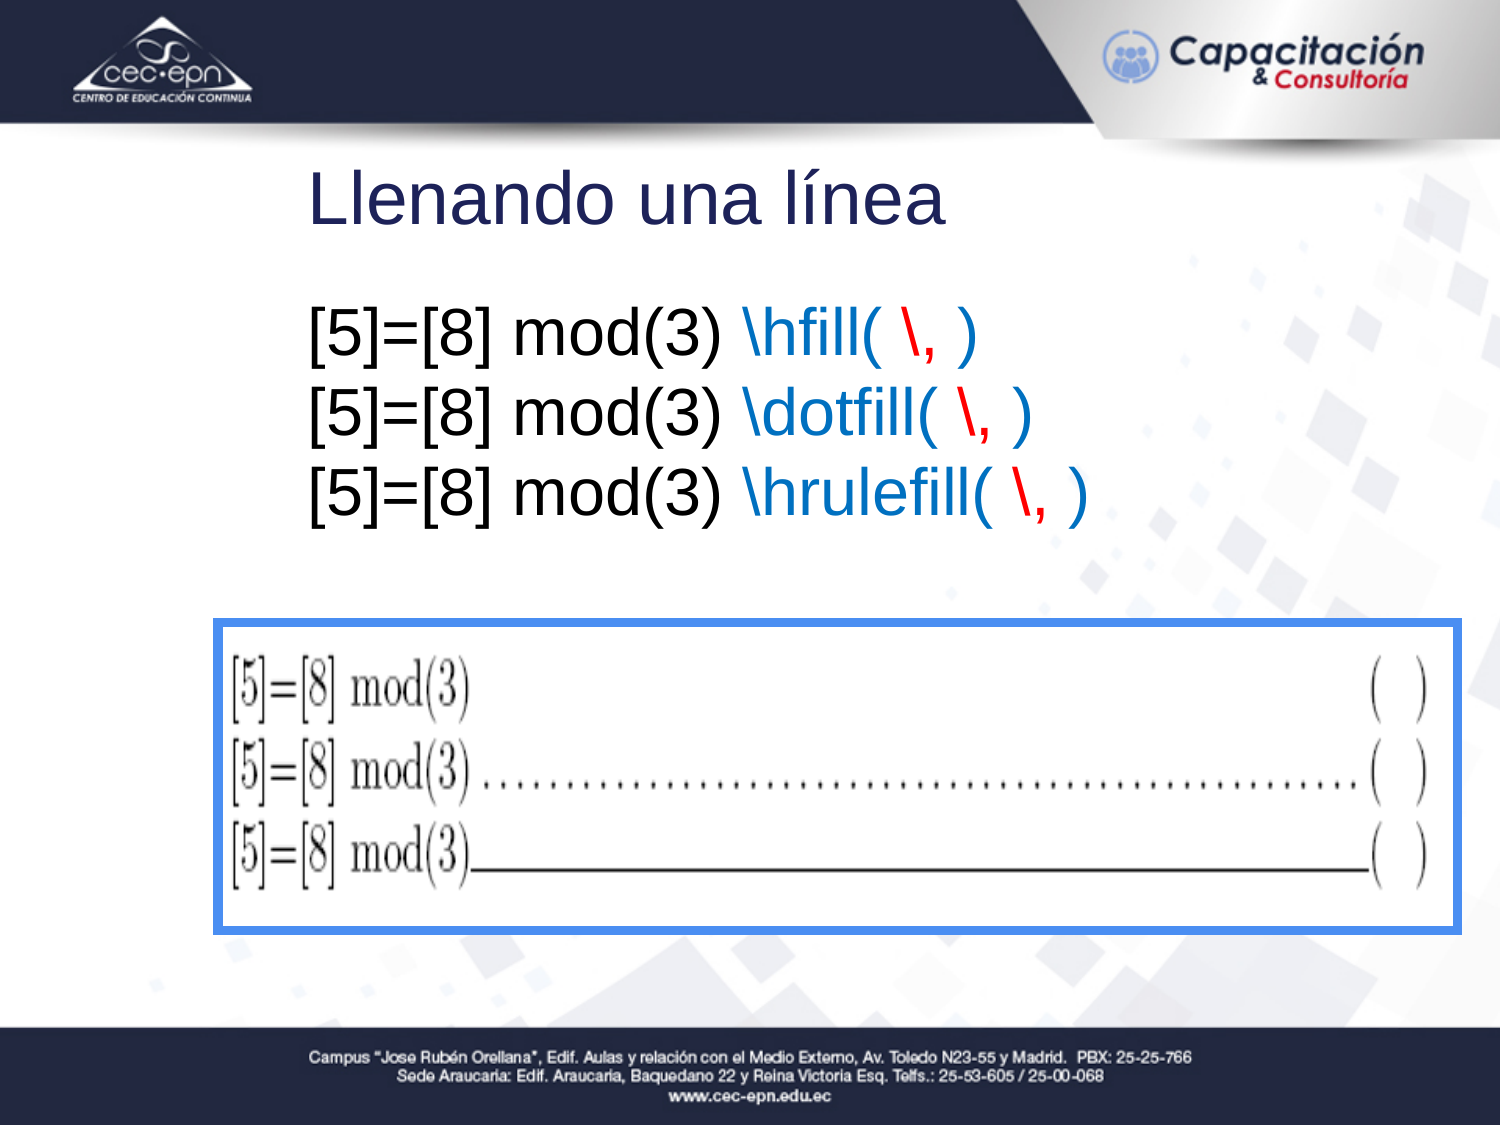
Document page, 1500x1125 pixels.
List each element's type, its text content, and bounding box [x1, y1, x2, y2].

text_box [5]=[8] mod(3) \hfill( \, ) [5]=[8] mod(3) \dotfill( \, ) [5]=[8] mod(3) \hrulefill( \, ) [292, 281, 1383, 536]
text_box Llenando una línea [292, 140, 1395, 247]
picture [0, 0, 1500, 1125]
